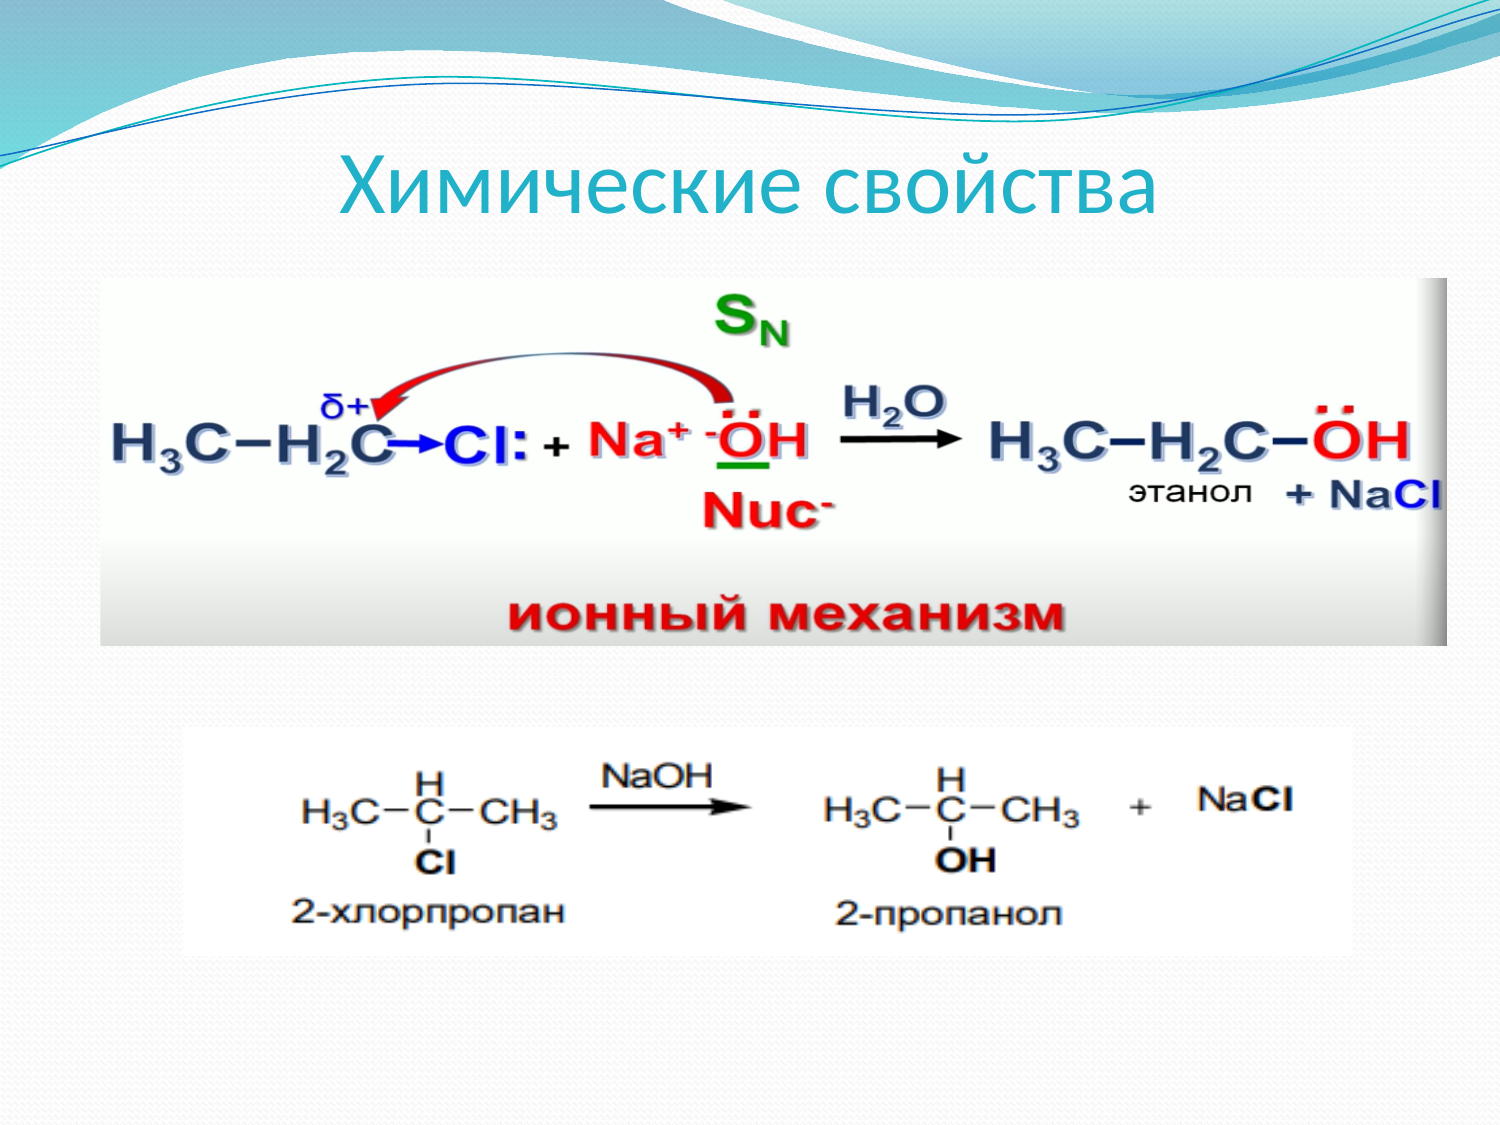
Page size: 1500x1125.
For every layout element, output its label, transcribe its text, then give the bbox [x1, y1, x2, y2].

picture [182, 727, 1353, 956]
picture [100, 278, 1448, 646]
title Химические свойства [75, 115, 1425, 232]
